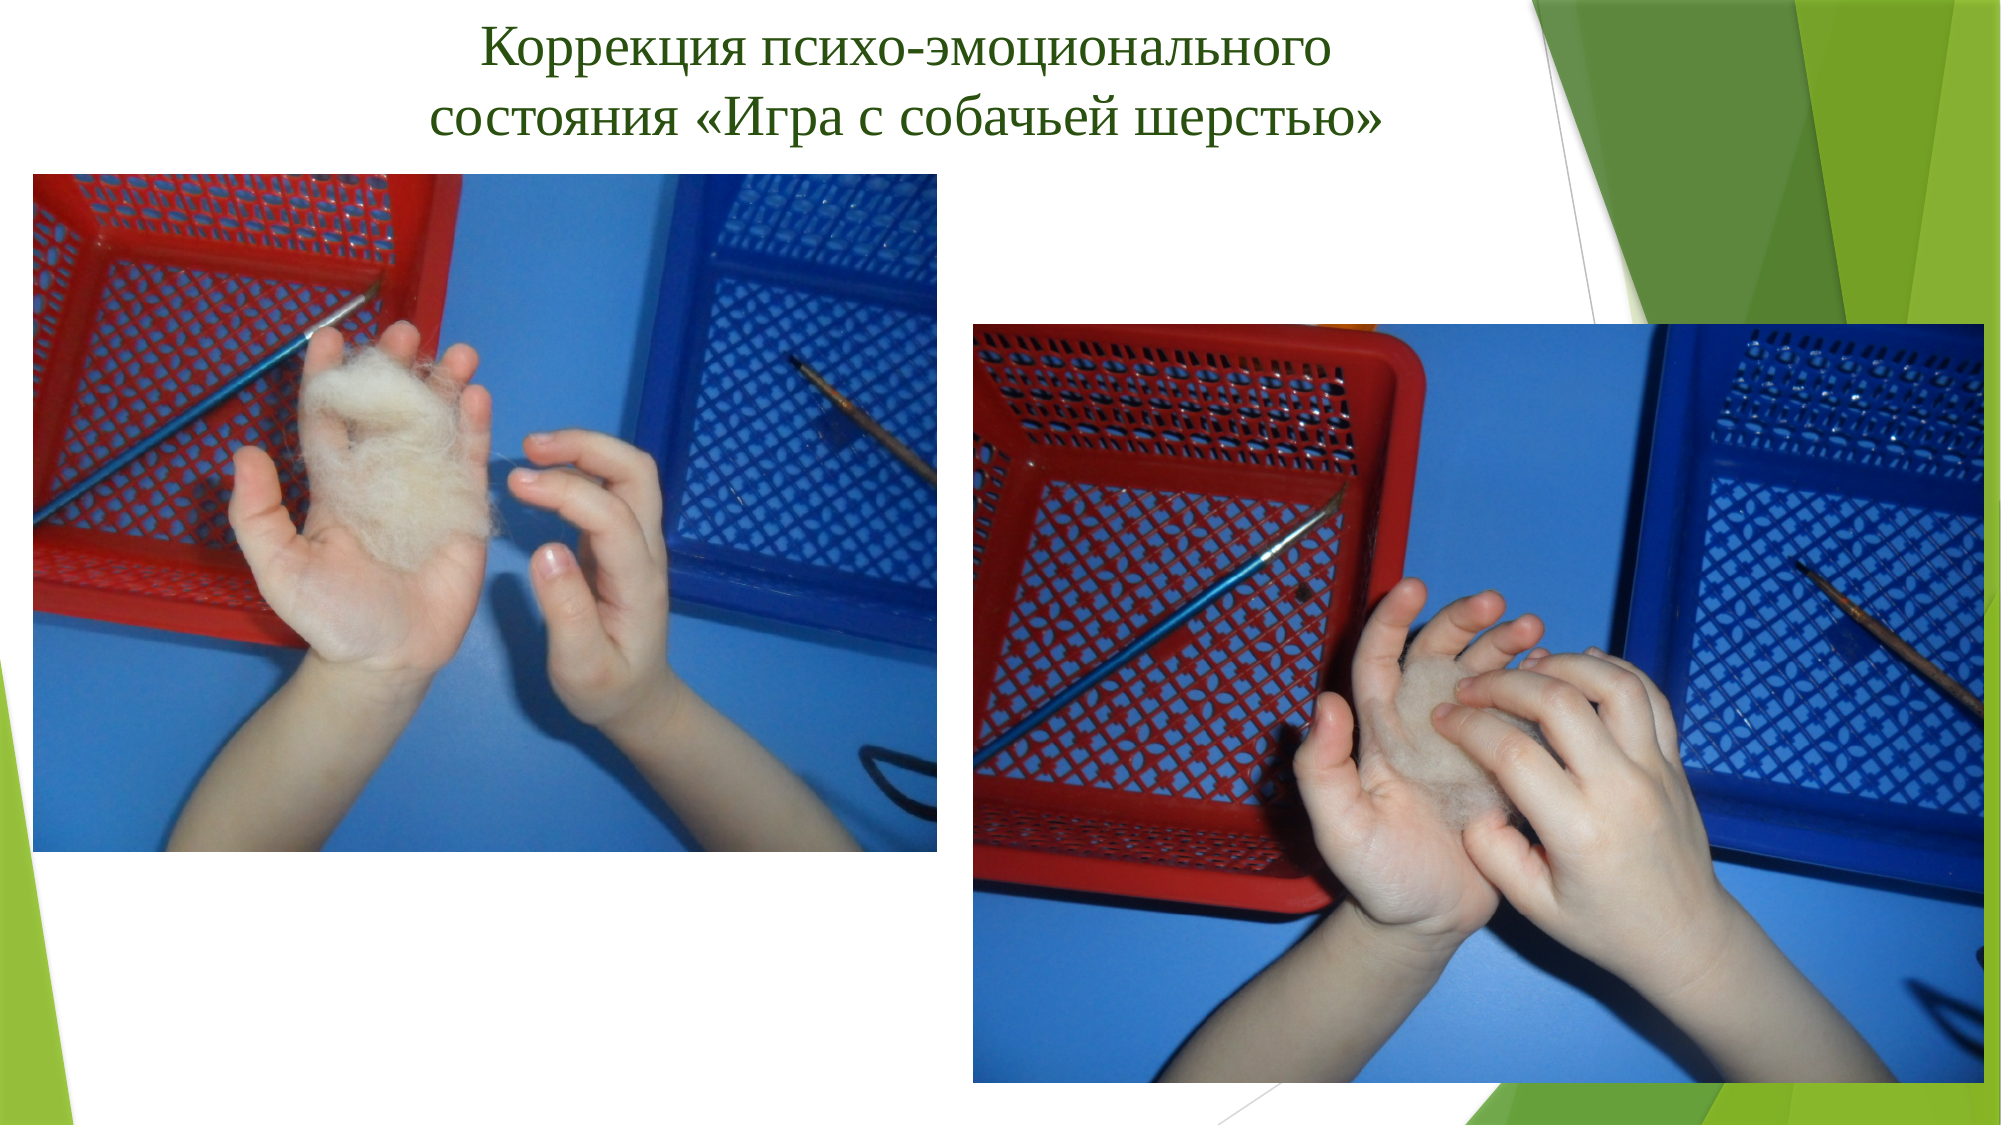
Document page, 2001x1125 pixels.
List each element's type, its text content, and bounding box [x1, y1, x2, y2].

text_box Коррекция психо-эмоционального состояния «Игра с собачьей шерстью» [407, 0, 1407, 155]
picture [973, 324, 1985, 1083]
picture [33, 173, 938, 852]
